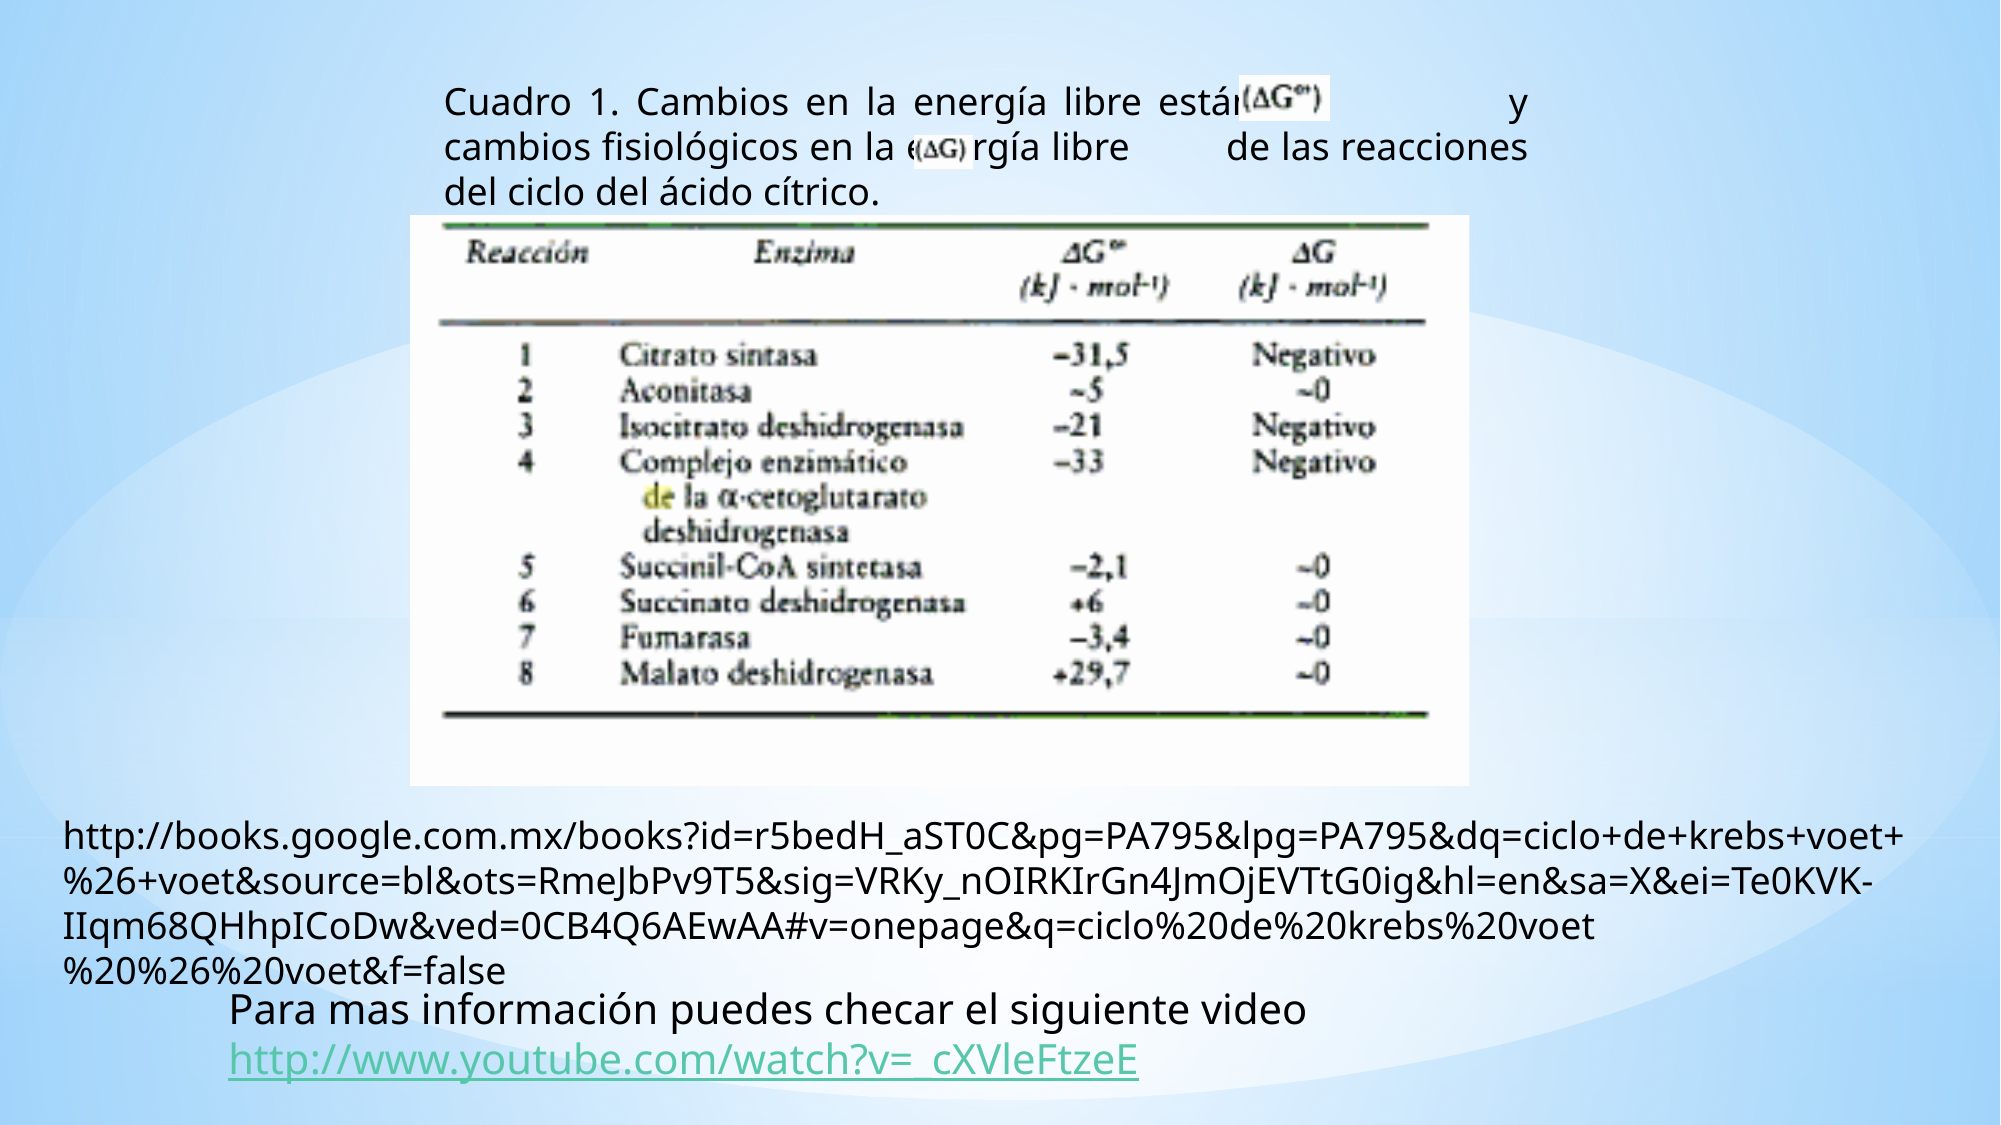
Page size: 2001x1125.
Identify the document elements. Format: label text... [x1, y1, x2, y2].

picture [1239, 75, 1331, 121]
text_box Cuadro 1. Cambios en la energía libre estándar y cambios fisiológicos en la energía libre de las reacciones del ciclo del ácido cítrico. [428, 70, 1545, 220]
picture [409, 215, 1470, 786]
text_box Para mas información puedes checar el siguiente video http://www.youtube.com/watch?v=_cXVleFtzeE [213, 975, 1371, 1098]
picture [914, 135, 973, 170]
text_box http://books.google.com.mx/books?id=r5bedH_aST0C&pg=PA795&lpg=PA795&dq=ciclo+de+krebs+voet+%26+voet&source=bl&ots=RmeJbPv9T5&sig=VRKy_nOIRKIrGn4JmOjEVTtG0ig&hl=en&sa=X&ei=Te0KVK-IIqm68QHhpICoDw&ved=0CB4Q6AEwAA#v=onepage&q=ciclo%20de%20krebs%20voet%20%26%20voet&f=false [47, 804, 2000, 1000]
